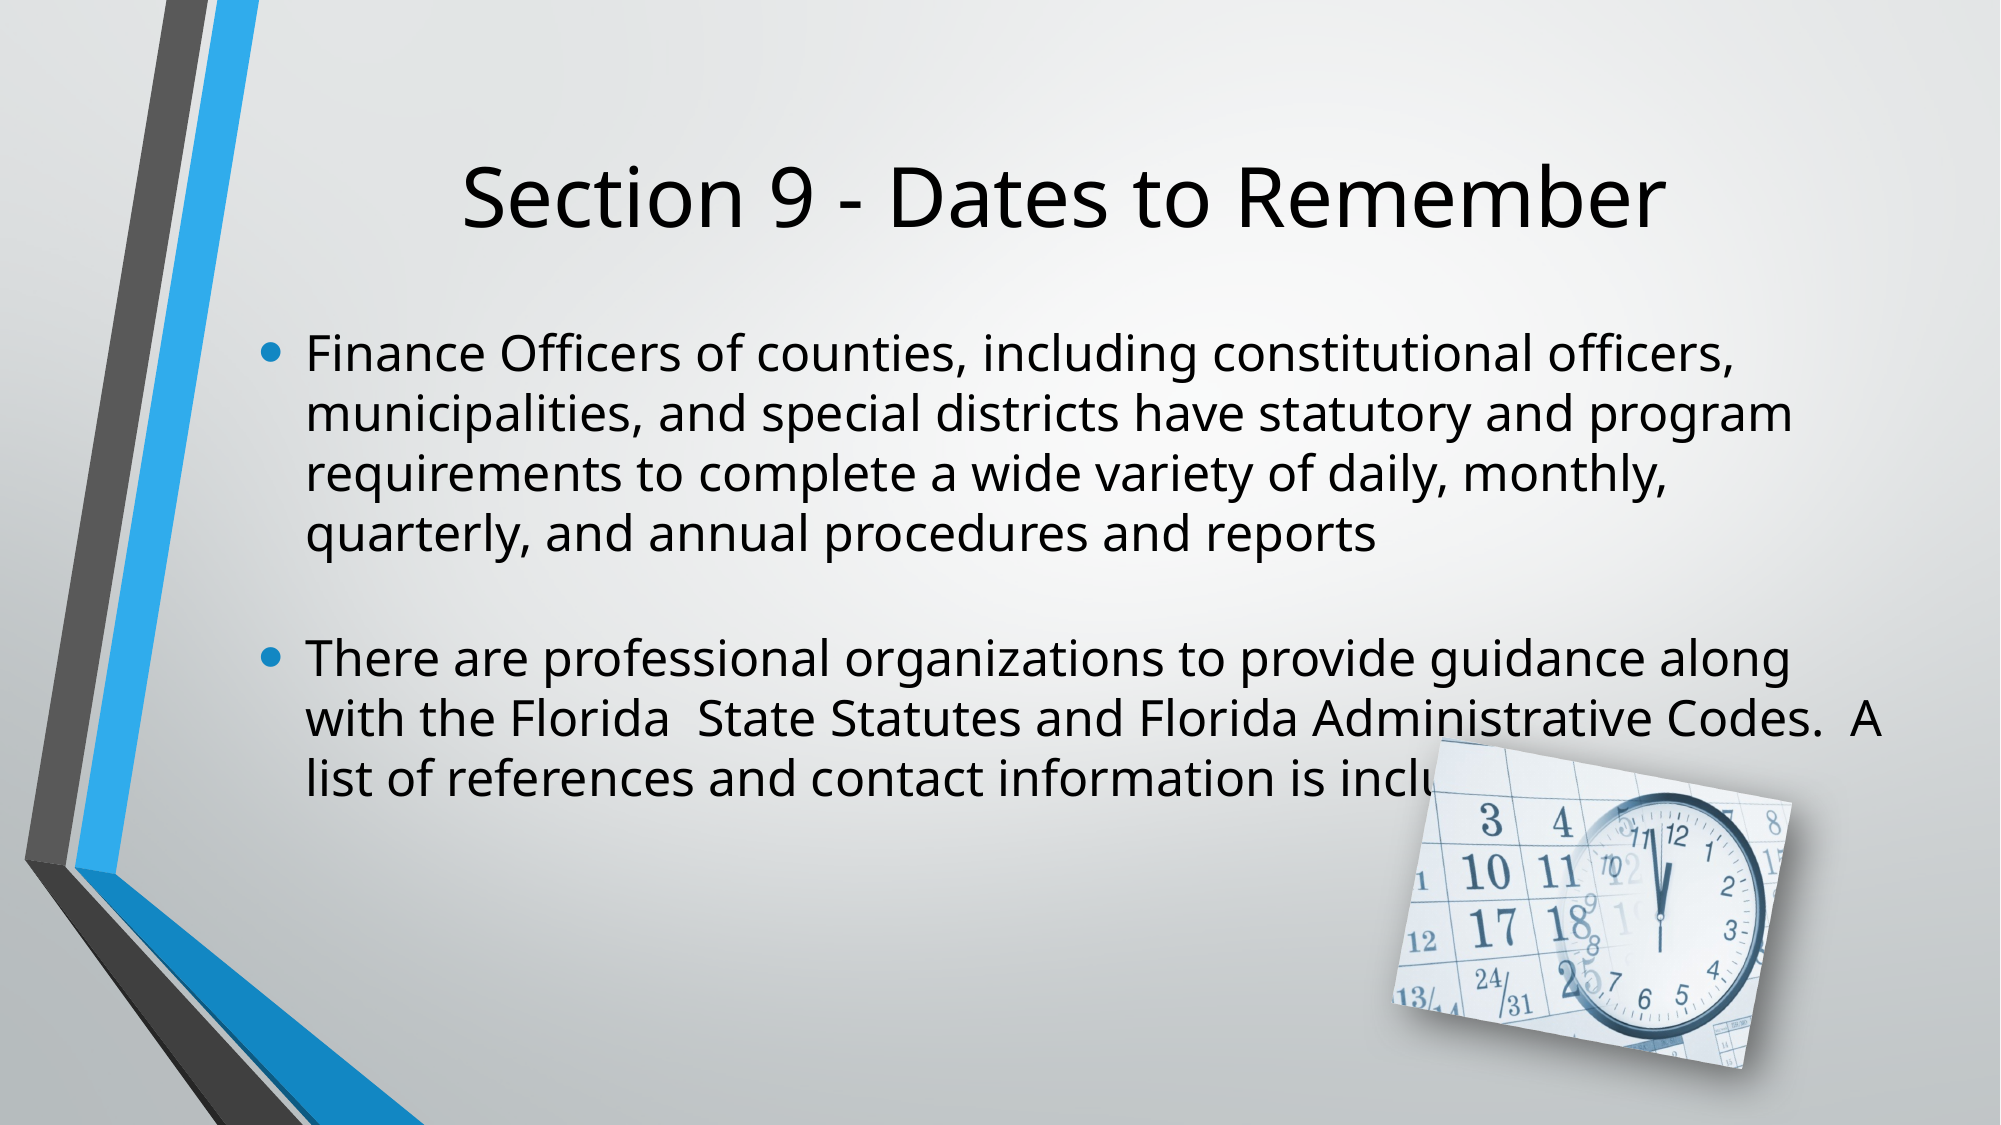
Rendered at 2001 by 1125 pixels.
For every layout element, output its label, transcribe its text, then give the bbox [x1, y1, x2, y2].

picture [1392, 737, 1792, 1069]
list Finance Officers of counties, including constitutional officers, municipalities, and special districts have statutory and program requirements to complete a wide variety of daily, monthly, quarterly, and annual procedures and reports There are professional organizations to provide guidance along with the Florida State Statutes and Florida Administrative Codes. A list of references and contact information is included. [243, 313, 1913, 950]
title Section 9 - Dates to Remember [243, 112, 1887, 276]
